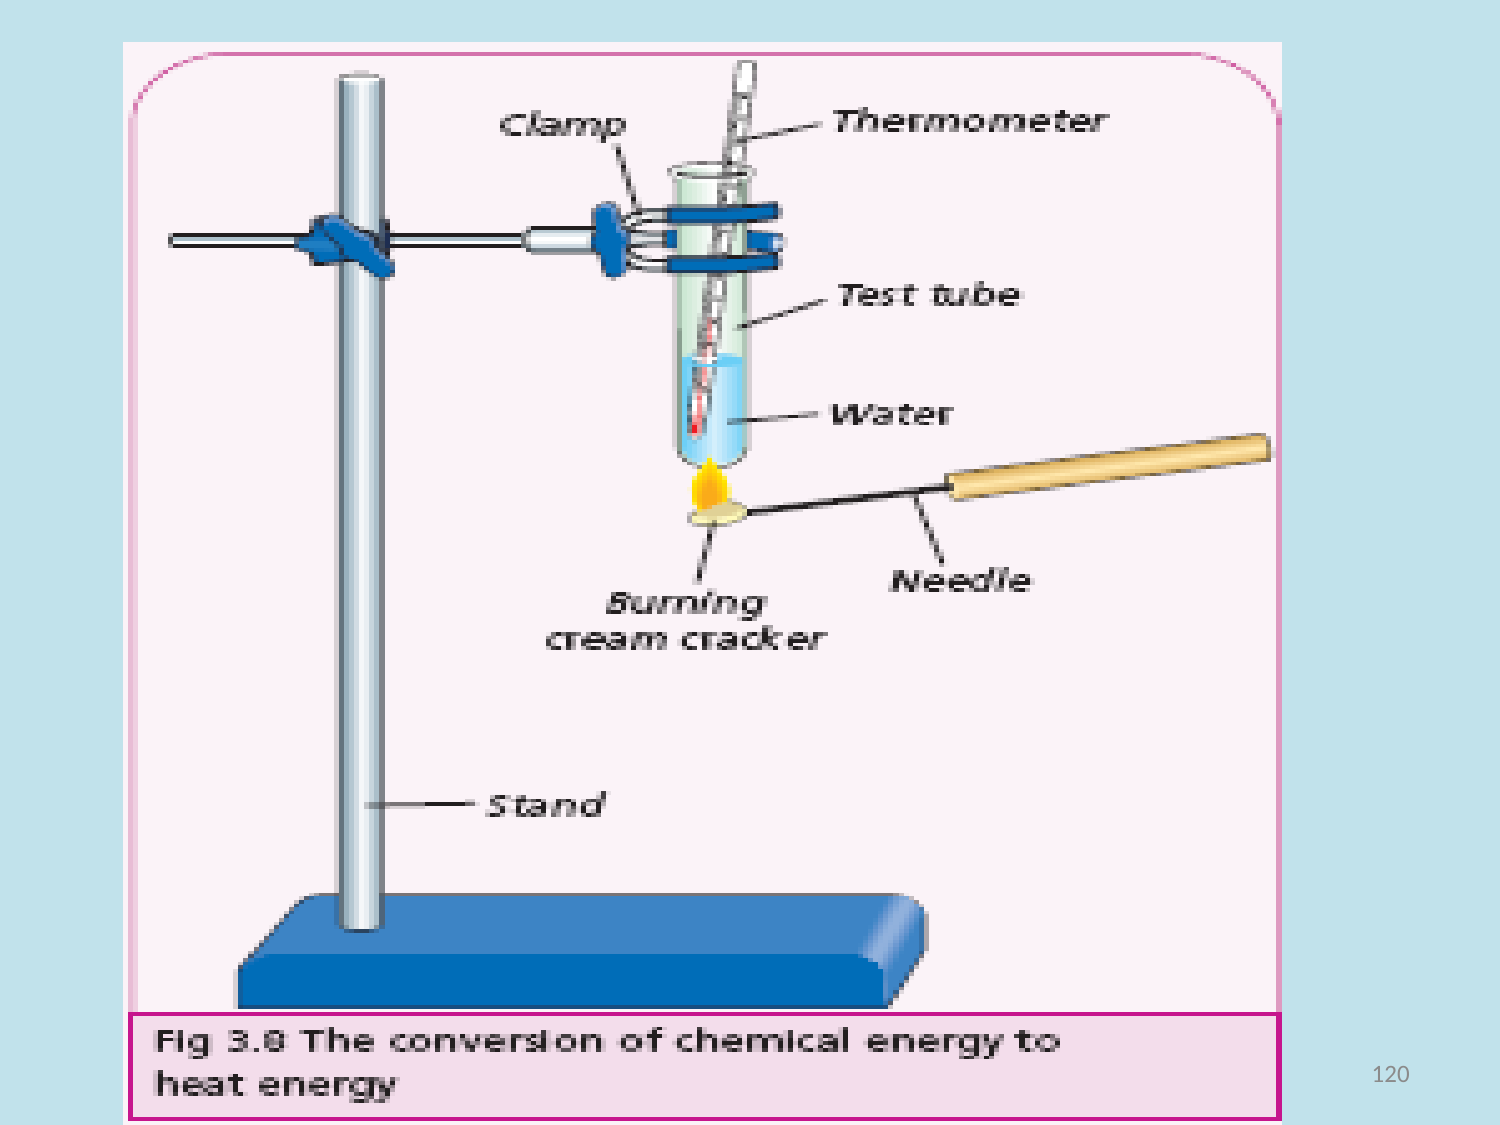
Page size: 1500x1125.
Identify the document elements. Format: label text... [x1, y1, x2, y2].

picture [123, 42, 1282, 1125]
slide_number 120 [1286, 1042, 1425, 1103]
